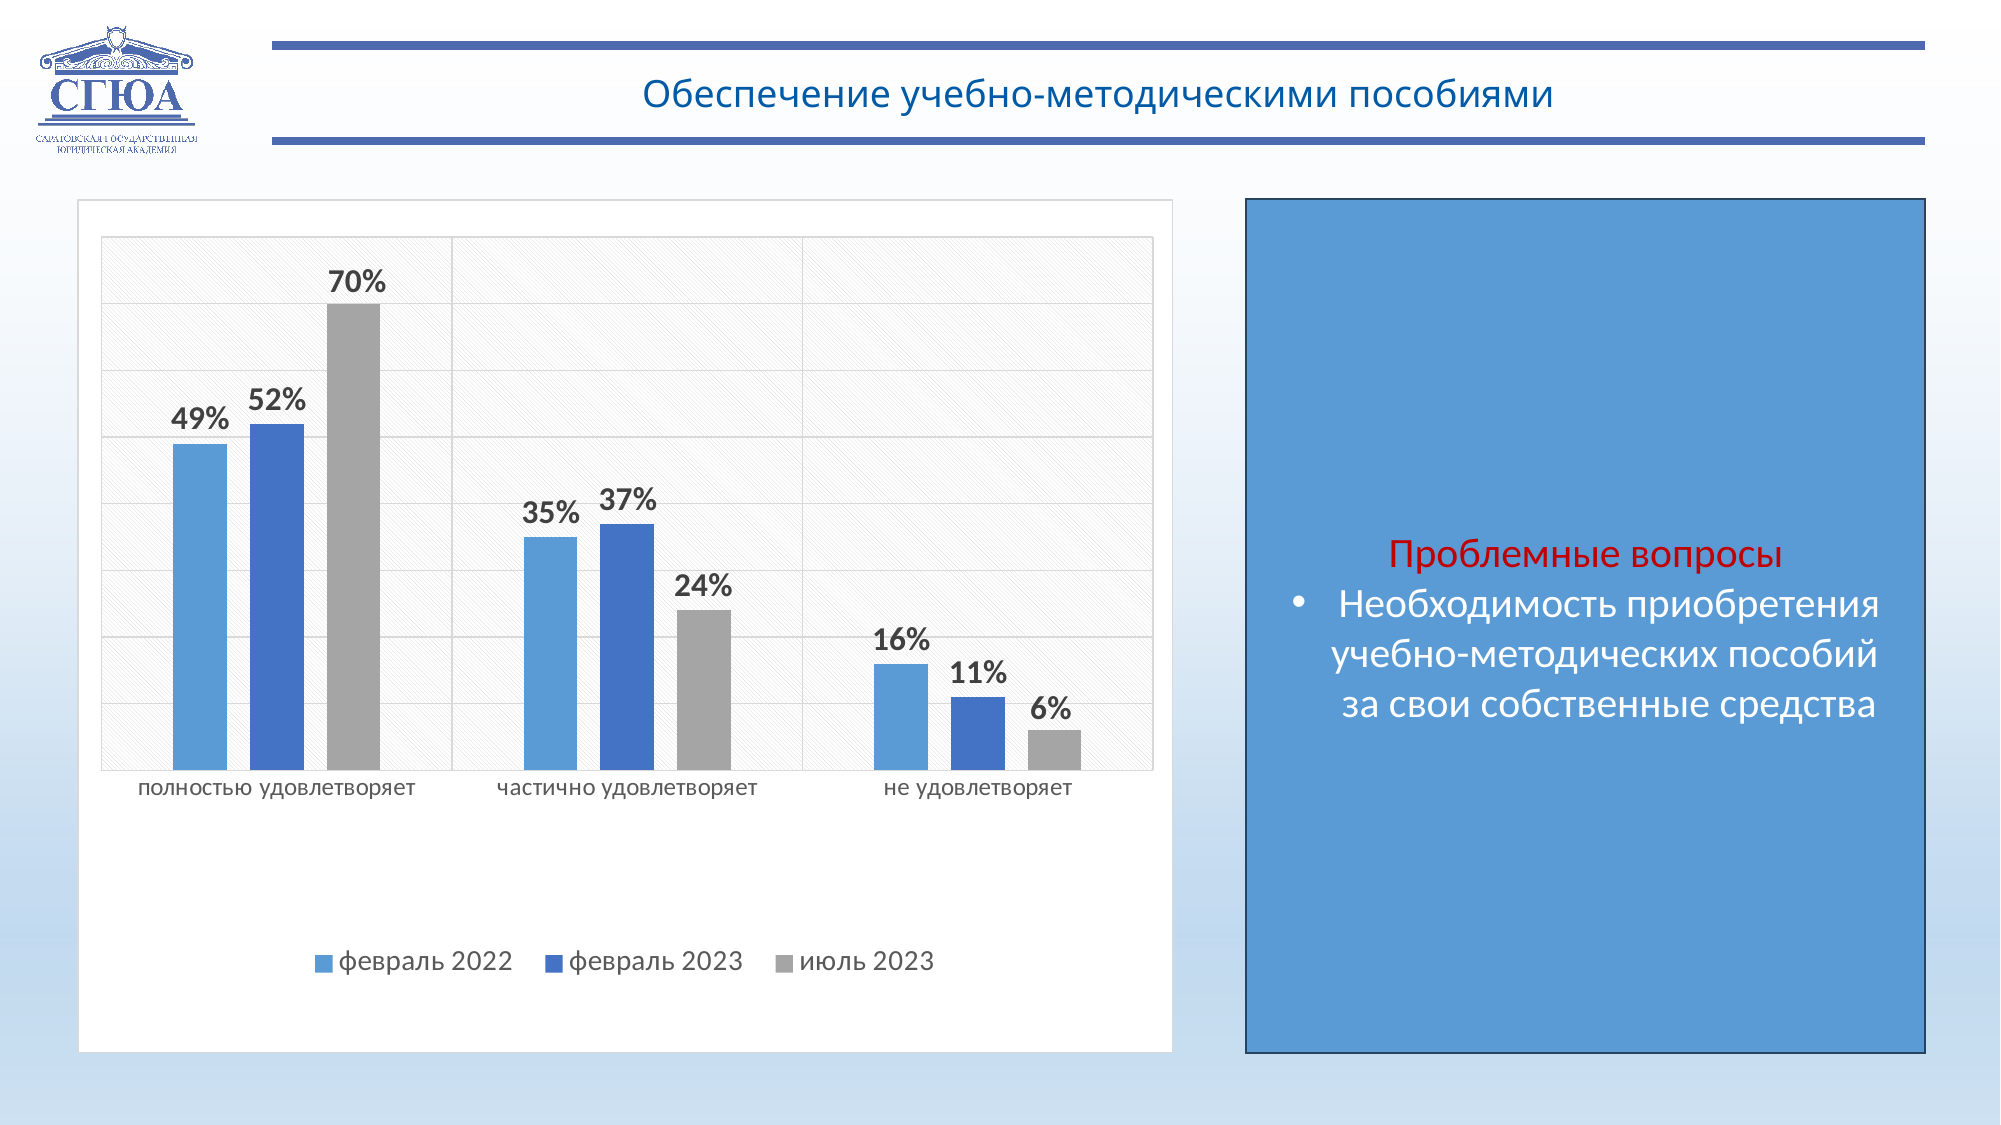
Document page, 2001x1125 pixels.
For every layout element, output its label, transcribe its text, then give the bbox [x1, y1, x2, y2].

text_box Обеспечение учебно-методическими пособиями [271, 62, 1926, 123]
chart [77, 199, 1174, 1054]
text_box Проблемные вопросы Необходимость приобретения учебно-методических пособий за свои собственные средства [1245, 198, 1926, 1054]
picture [0, 0, 2001, 1125]
